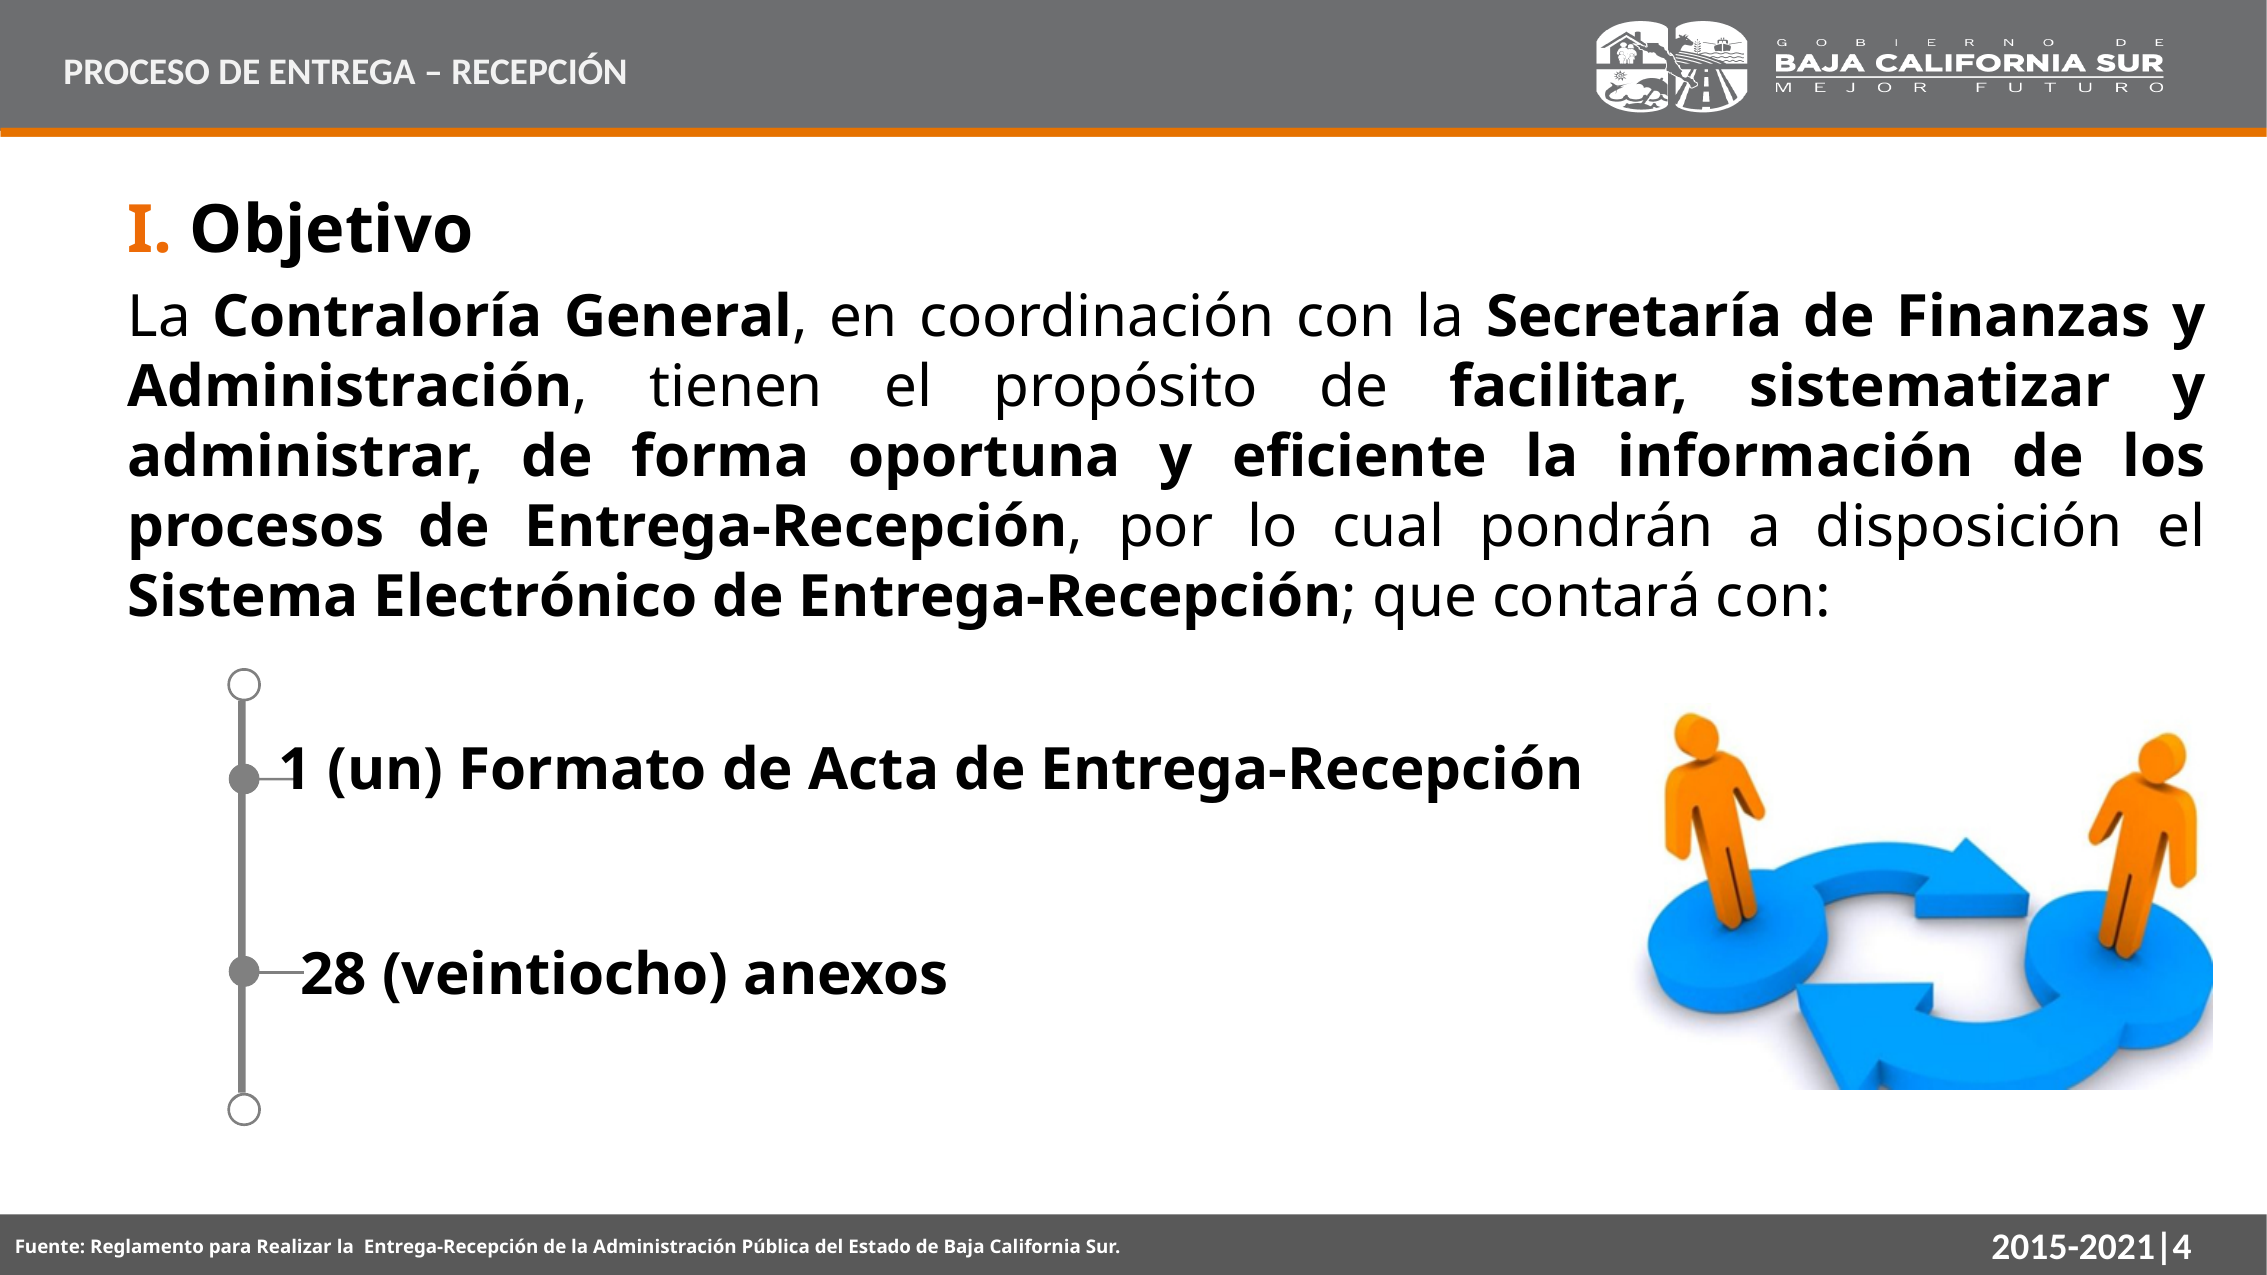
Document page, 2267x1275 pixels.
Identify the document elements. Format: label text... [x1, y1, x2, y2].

text_box I. Objetivo [112, 166, 1401, 274]
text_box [227, 667, 1581, 1127]
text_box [0, 1214, 2267, 1275]
text_box La Contraloría General, en coordinación con la Secretaría de Finanzas y Administración, tienen el propósito de facilitar, sistematizar y administrar, de forma oportuna y eficiente la información de los procesos de Entrega-Recepción, por lo cual pondrán a disposición el Sistema Electrónico de Entrega-Recepción; que contará con: [112, 270, 2221, 636]
text_box PROCESO DE ENTREGA – RECEPCIÓN [45, 39, 646, 100]
picture [0, 0, 2267, 1214]
